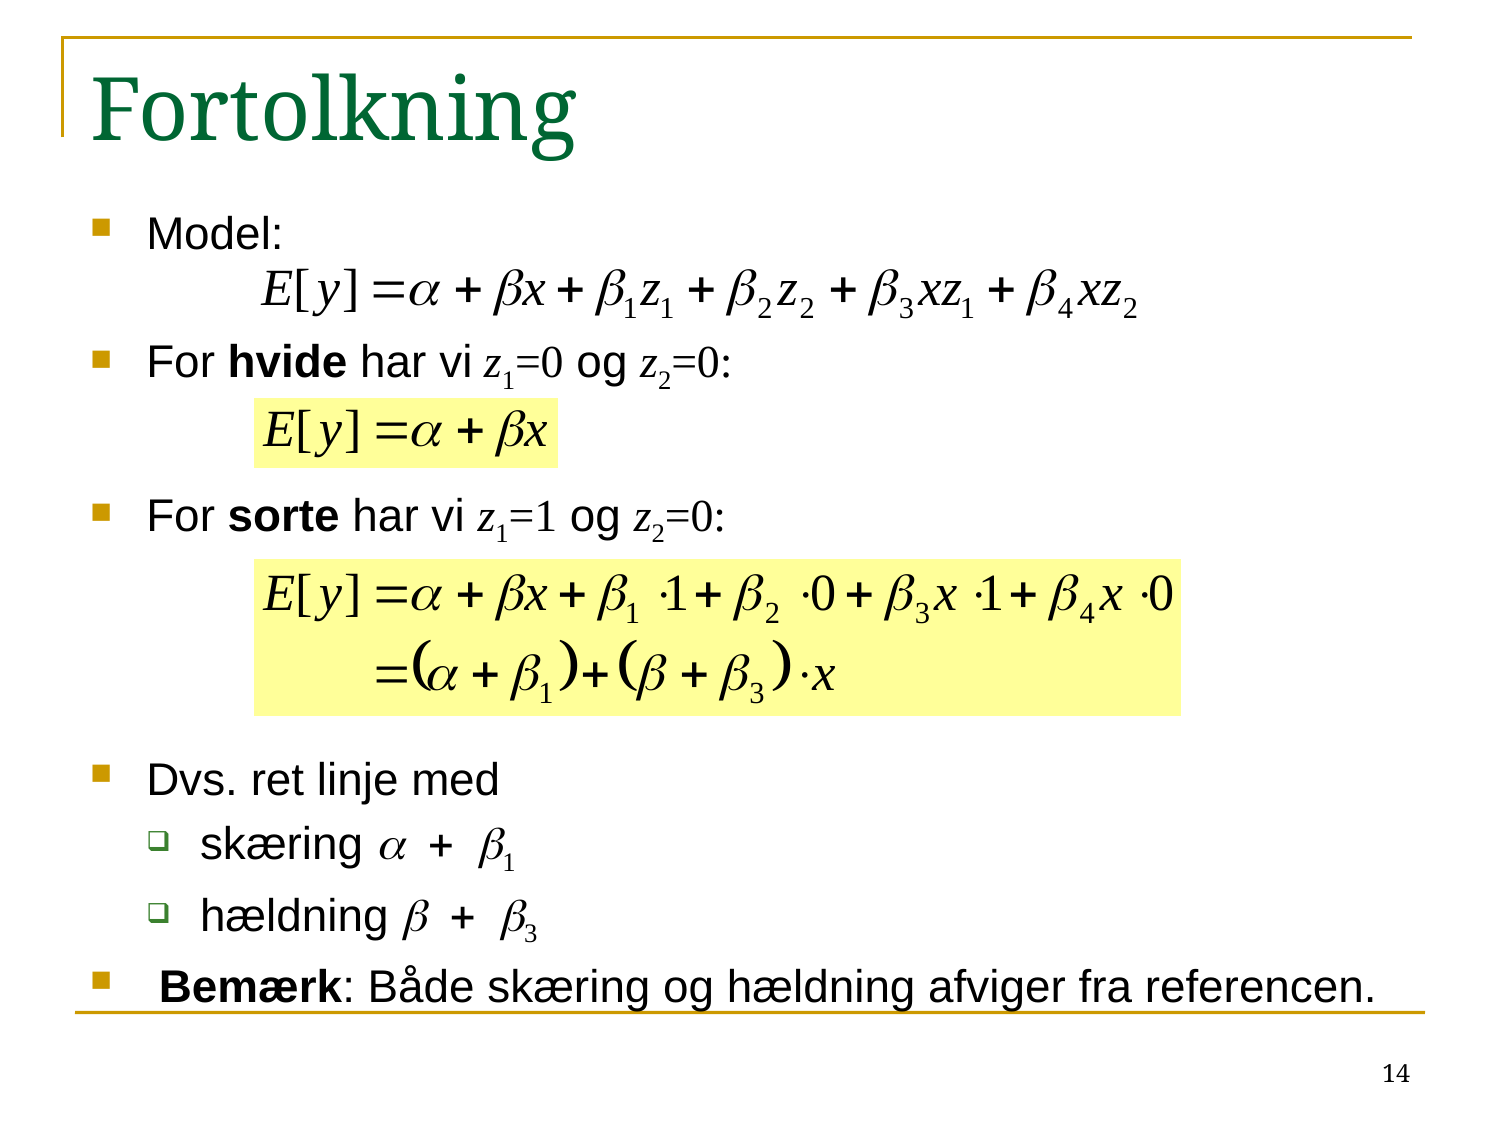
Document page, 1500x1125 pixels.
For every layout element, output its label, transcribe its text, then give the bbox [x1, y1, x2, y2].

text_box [253, 558, 1182, 717]
title Fortolkning [74, 45, 1426, 196]
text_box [251, 253, 1149, 332]
slide_number 14 [1074, 1023, 1426, 1100]
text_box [253, 397, 559, 469]
list Model: For hvide har vi z1=0 og z2=0: For sorte har vi z1=1 og z2=0: Dvs. ret linje med skæring a + b1 hældning b + b3 Bemærk: Både skæring og hældning afviger fra referencen. [74, 196, 1426, 1012]
